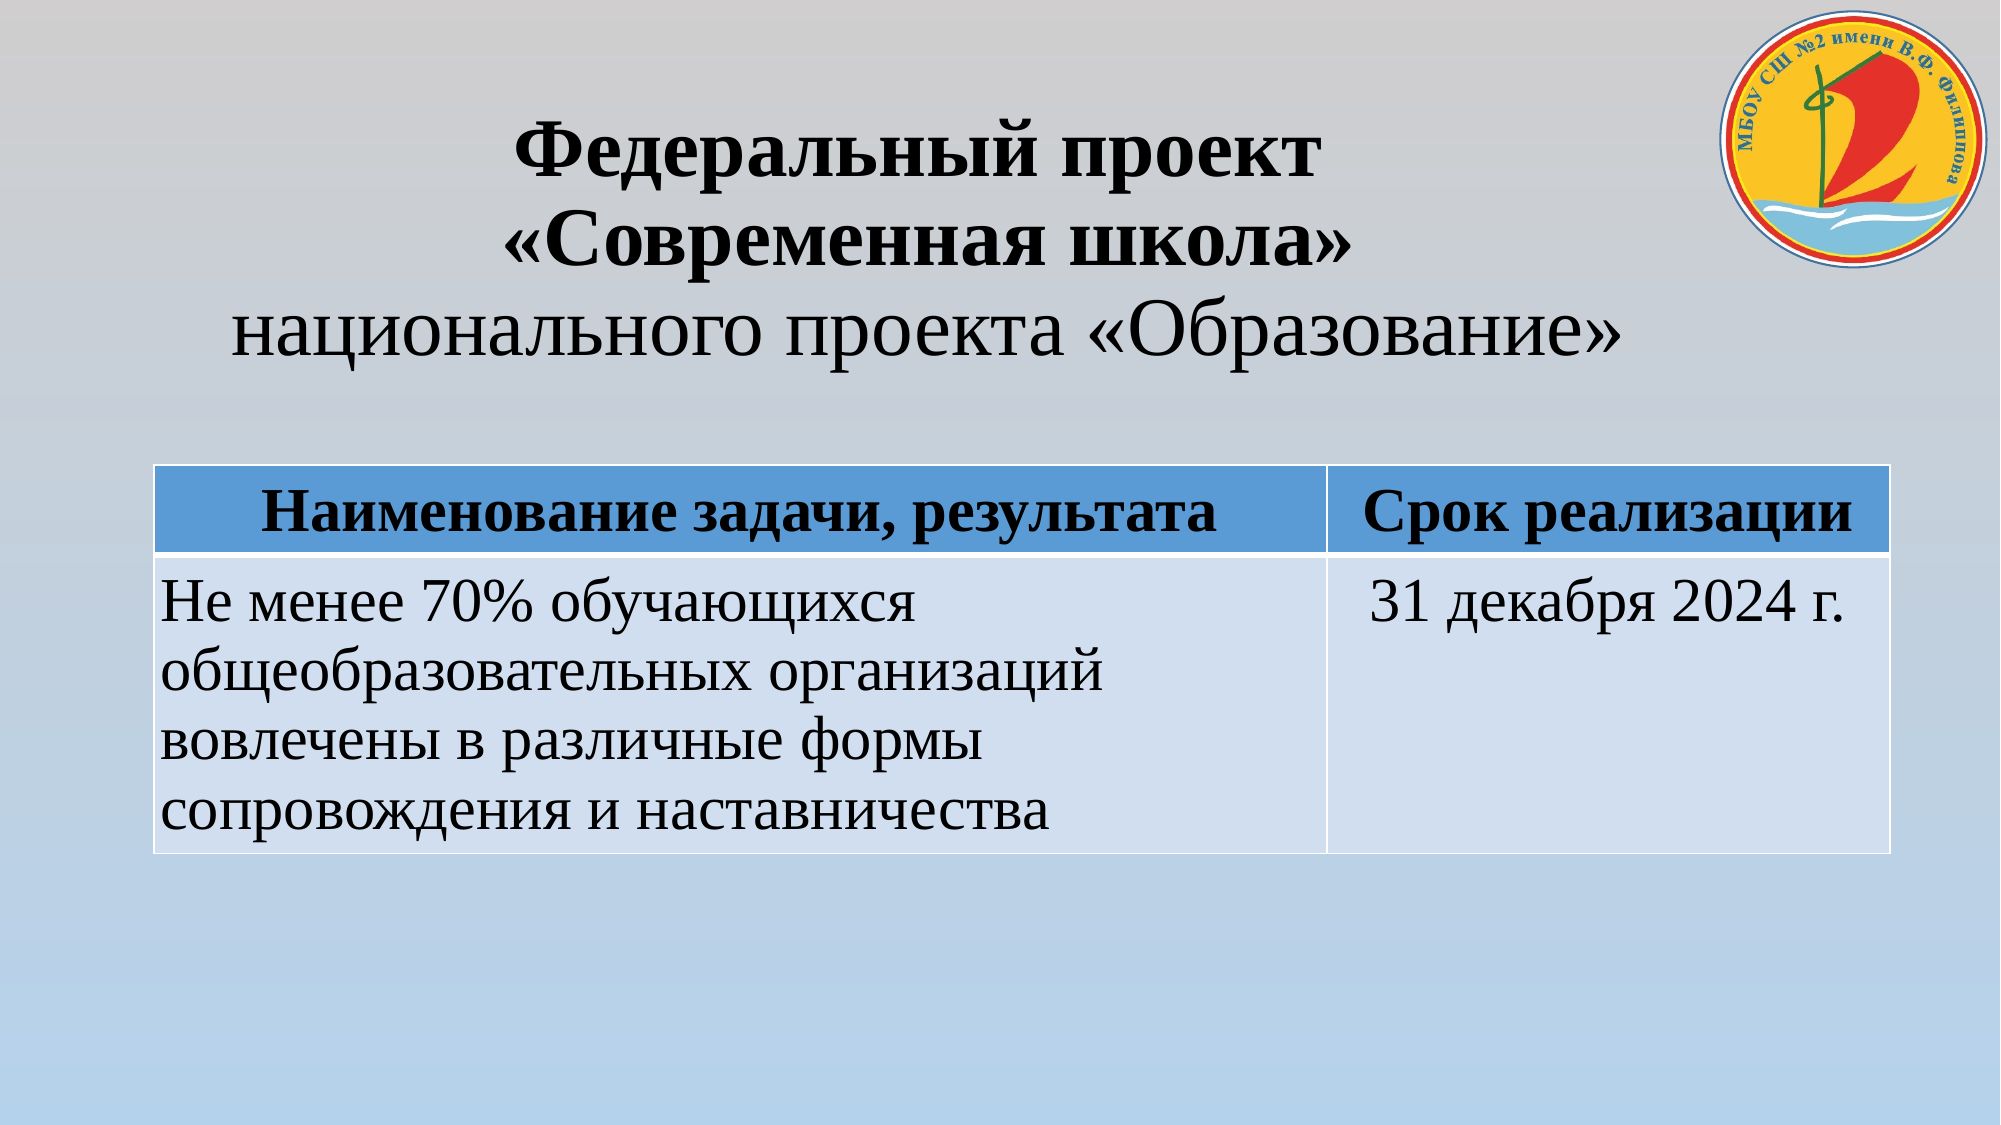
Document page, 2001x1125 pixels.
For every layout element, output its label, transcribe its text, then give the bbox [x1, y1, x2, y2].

table_cell Не менее 70% обучающихся общеобразовательных организаций вовлечены в различные формы сопровождения и наставничества [155, 558, 1326, 853]
title Федеральный проект «Современная школа» национального проекта «Образование» [137, 59, 1721, 419]
text_box [1719, 10, 1988, 269]
table_header Наименование задачи, результата [155, 466, 1326, 552]
table_cell 31 декабря 2024 г. [1328, 558, 1889, 853]
table_header Срок реализации [1328, 466, 1889, 552]
